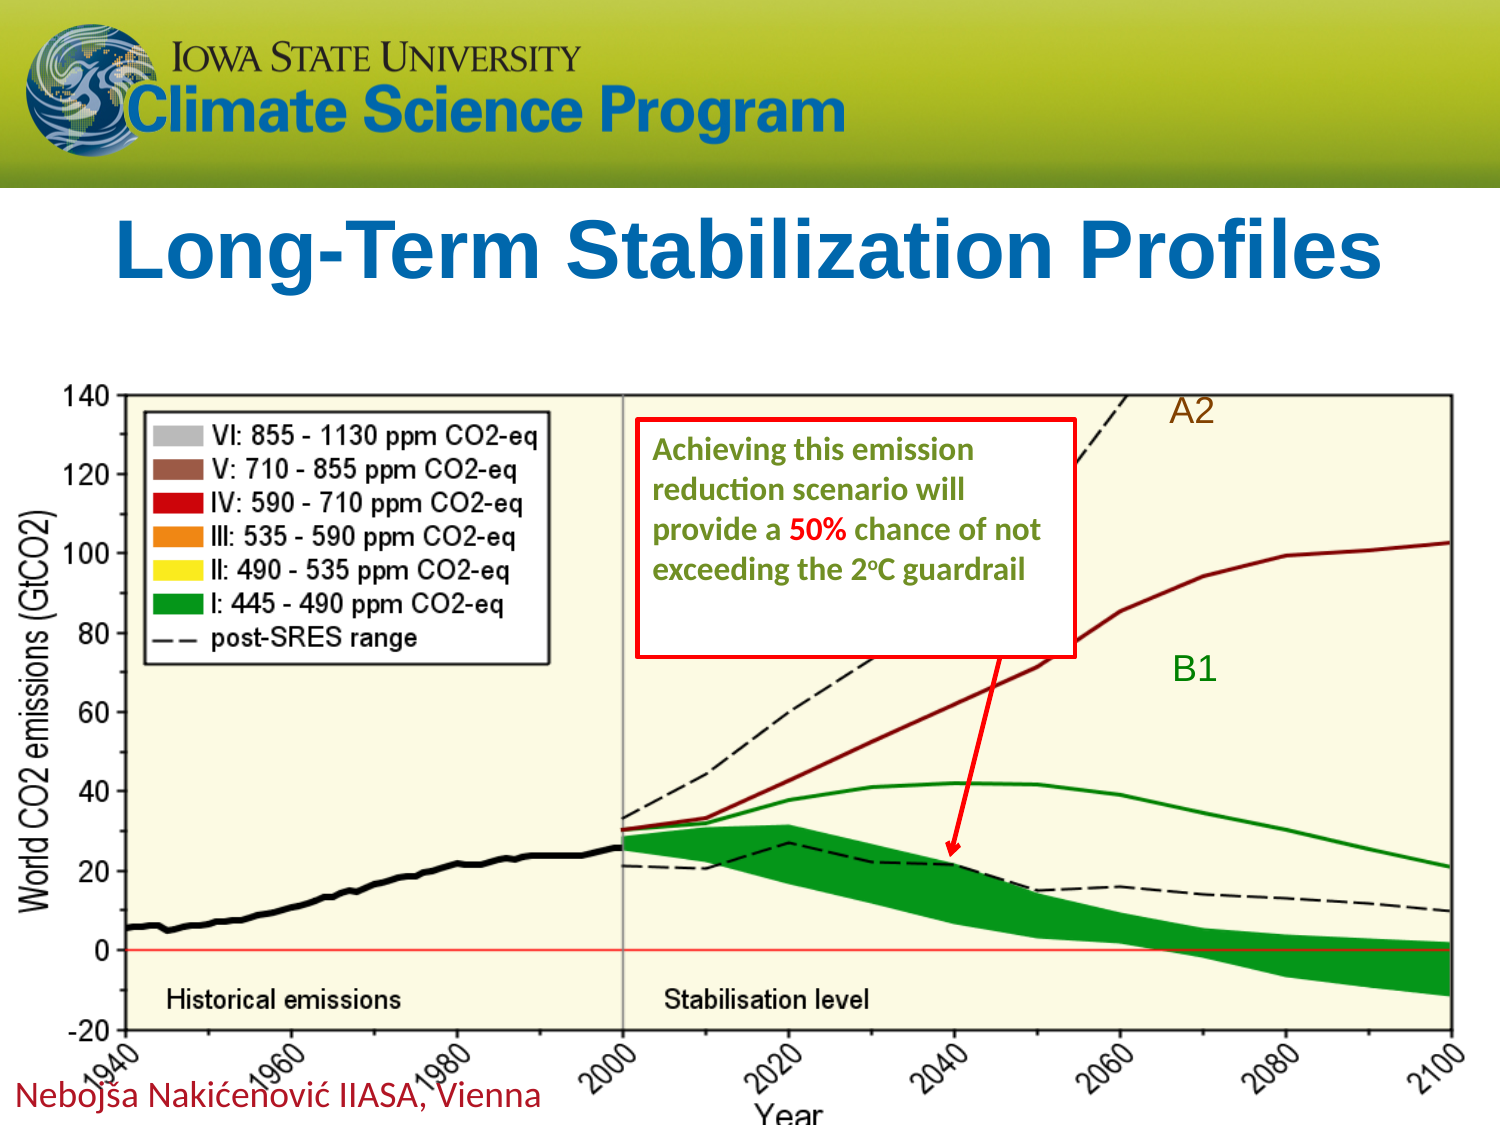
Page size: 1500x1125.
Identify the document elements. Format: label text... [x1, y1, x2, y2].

title Long-Term Stabilization Profiles [0, 69, 1500, 303]
picture [0, 374, 1476, 1125]
picture [0, 0, 1500, 69]
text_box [874, 732, 1076, 783]
